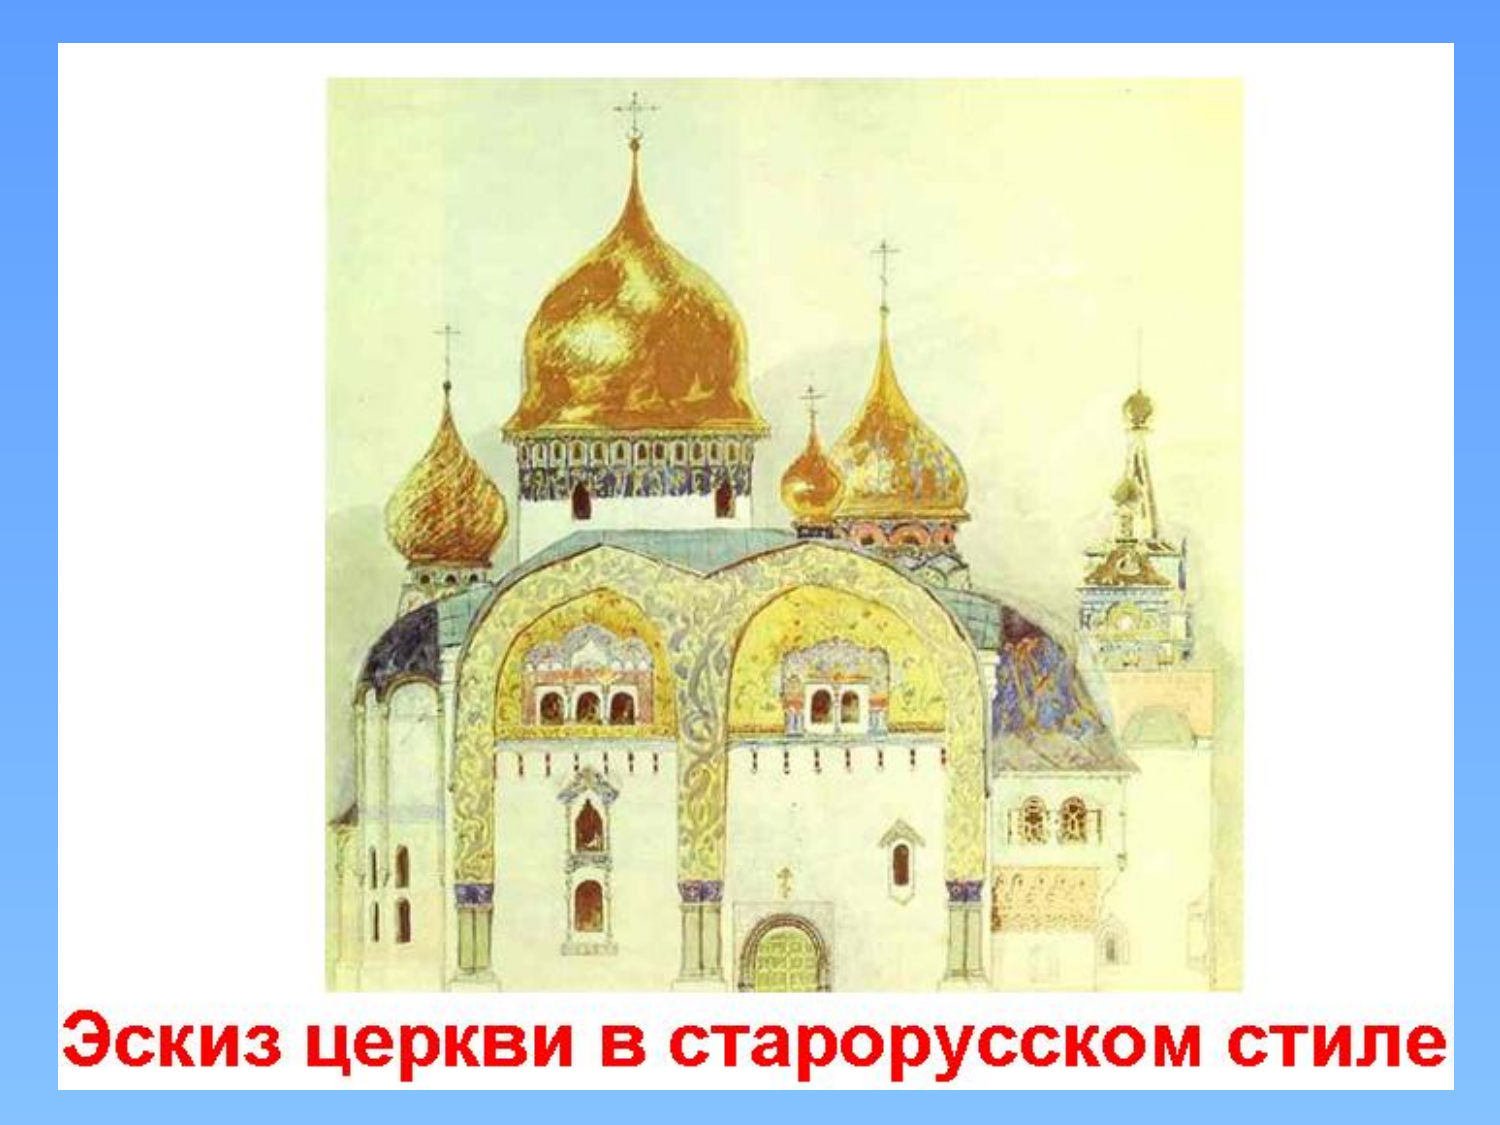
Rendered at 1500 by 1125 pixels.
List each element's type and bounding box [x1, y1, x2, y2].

picture [58, 43, 1454, 1091]
